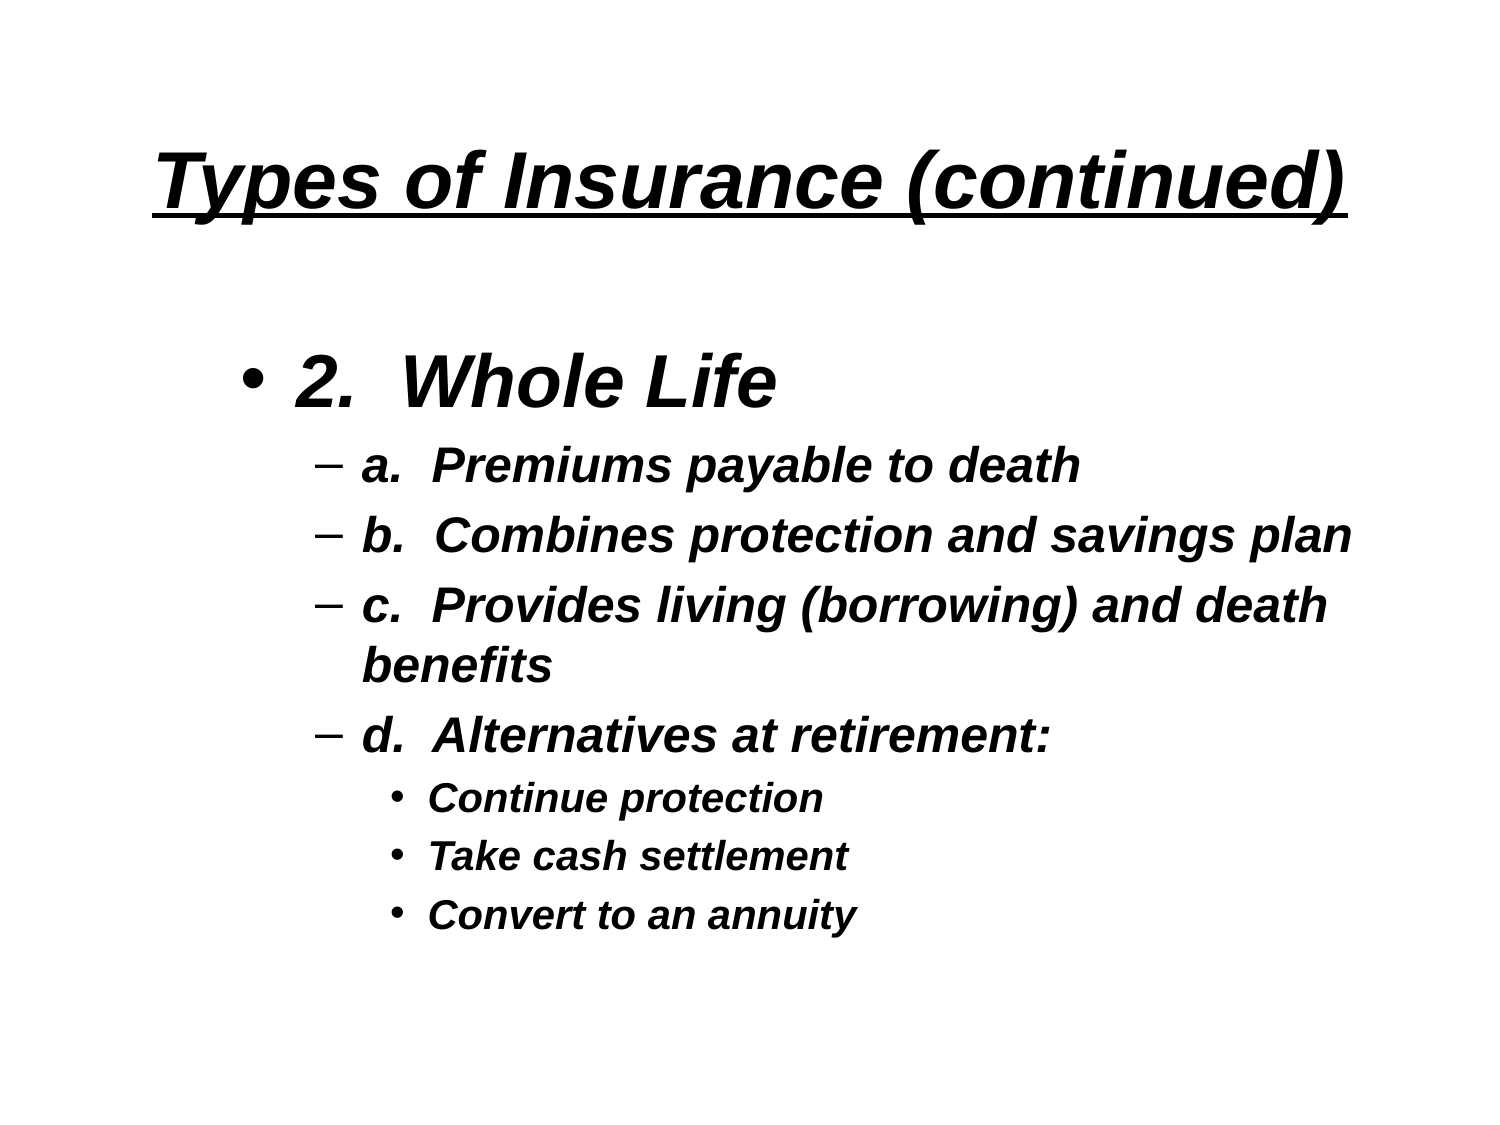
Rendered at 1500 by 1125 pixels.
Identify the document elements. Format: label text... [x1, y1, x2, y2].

list 2. Whole Life a. Premiums payable to death b. Combines protection and savings plan c. Provides living (borrowing) and death benefits d. Alternatives at retirement: Continue protection Take cash settlement Convert to an annuity [225, 324, 1463, 1000]
title Types of Insurance (continued) [75, 45, 1425, 233]
